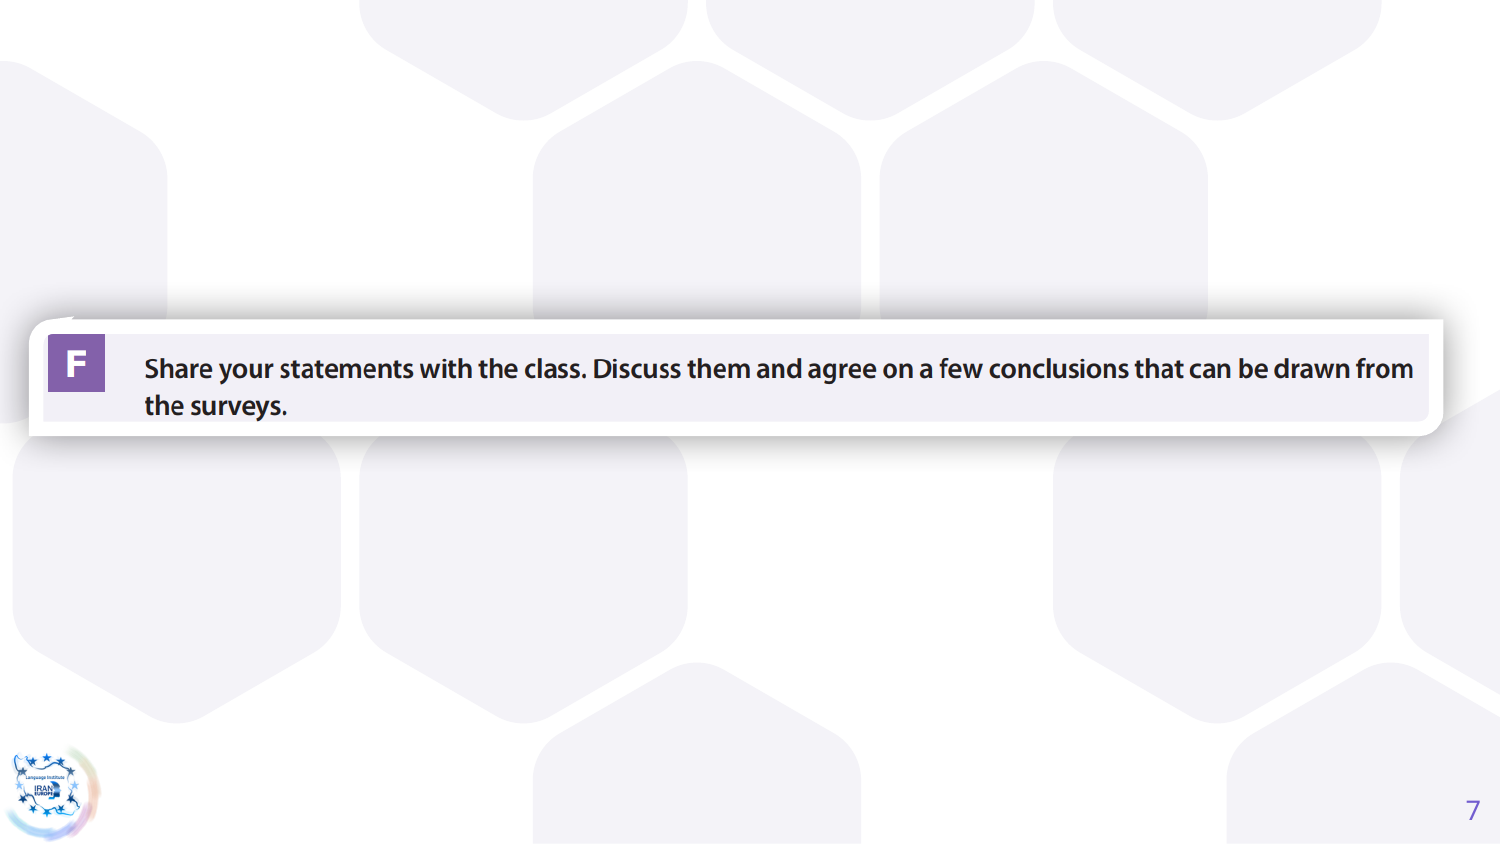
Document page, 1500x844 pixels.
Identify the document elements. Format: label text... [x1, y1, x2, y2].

picture [35, 326, 1437, 430]
slide_number 7 [1391, 779, 1482, 844]
picture [0, 741, 105, 844]
